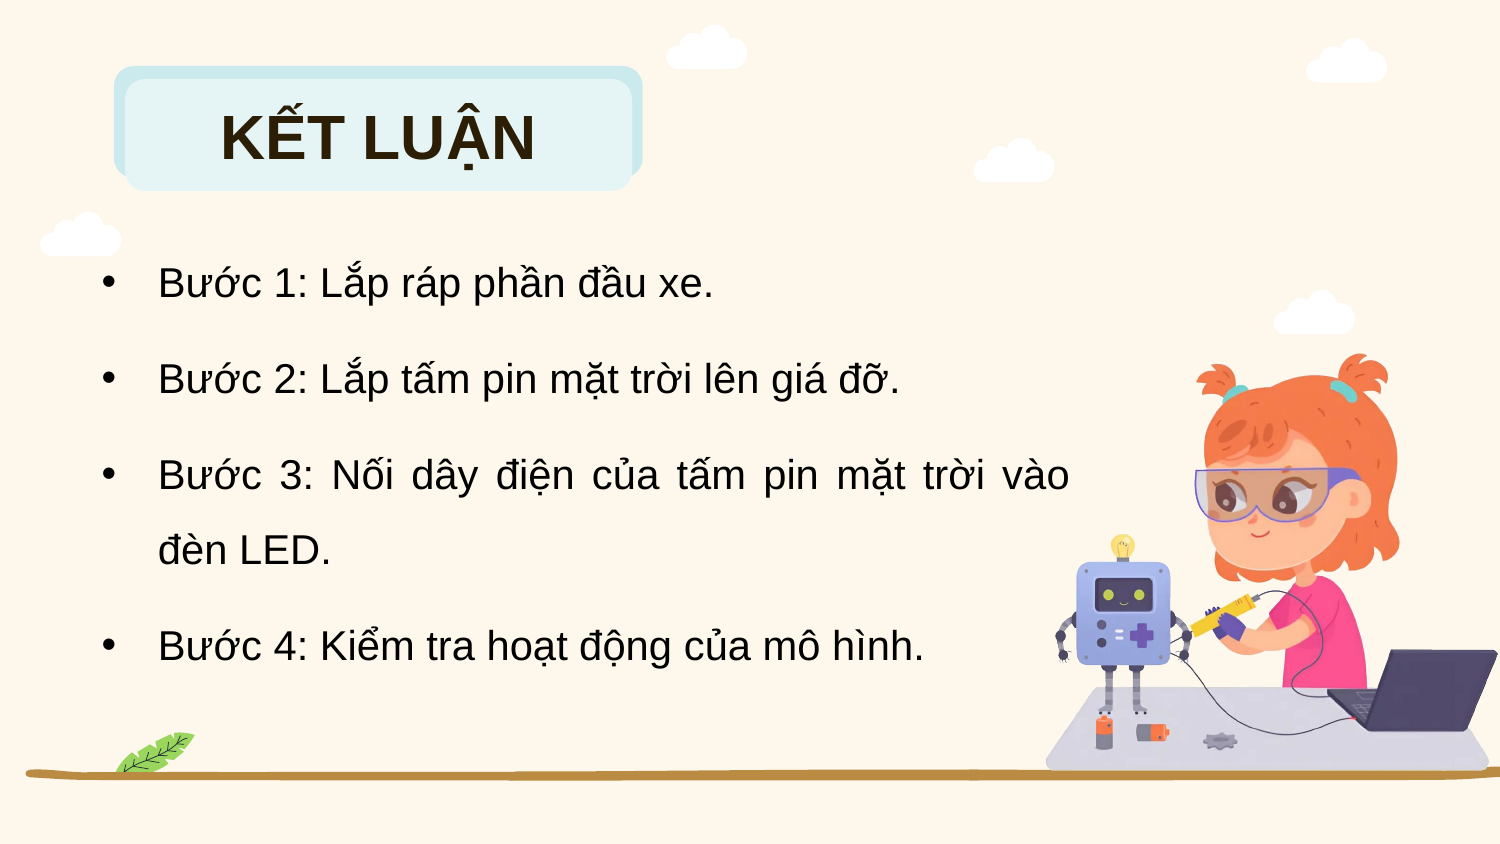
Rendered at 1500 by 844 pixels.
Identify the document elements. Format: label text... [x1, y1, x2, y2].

picture [976, 271, 1500, 844]
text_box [23, 766, 971, 781]
text_box Bước 1: Lắp ráp phần đầu xe. Bước 2: Lắp tấm pin mặt trời lên giá đỡ. Bước 3: Nối dây điện của tấm pin mặt trời vào đèn LED. Bước 4: Kiểm tra hoạt động của mô hình. [86, 223, 1086, 677]
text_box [115, 67, 641, 190]
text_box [112, 732, 195, 764]
